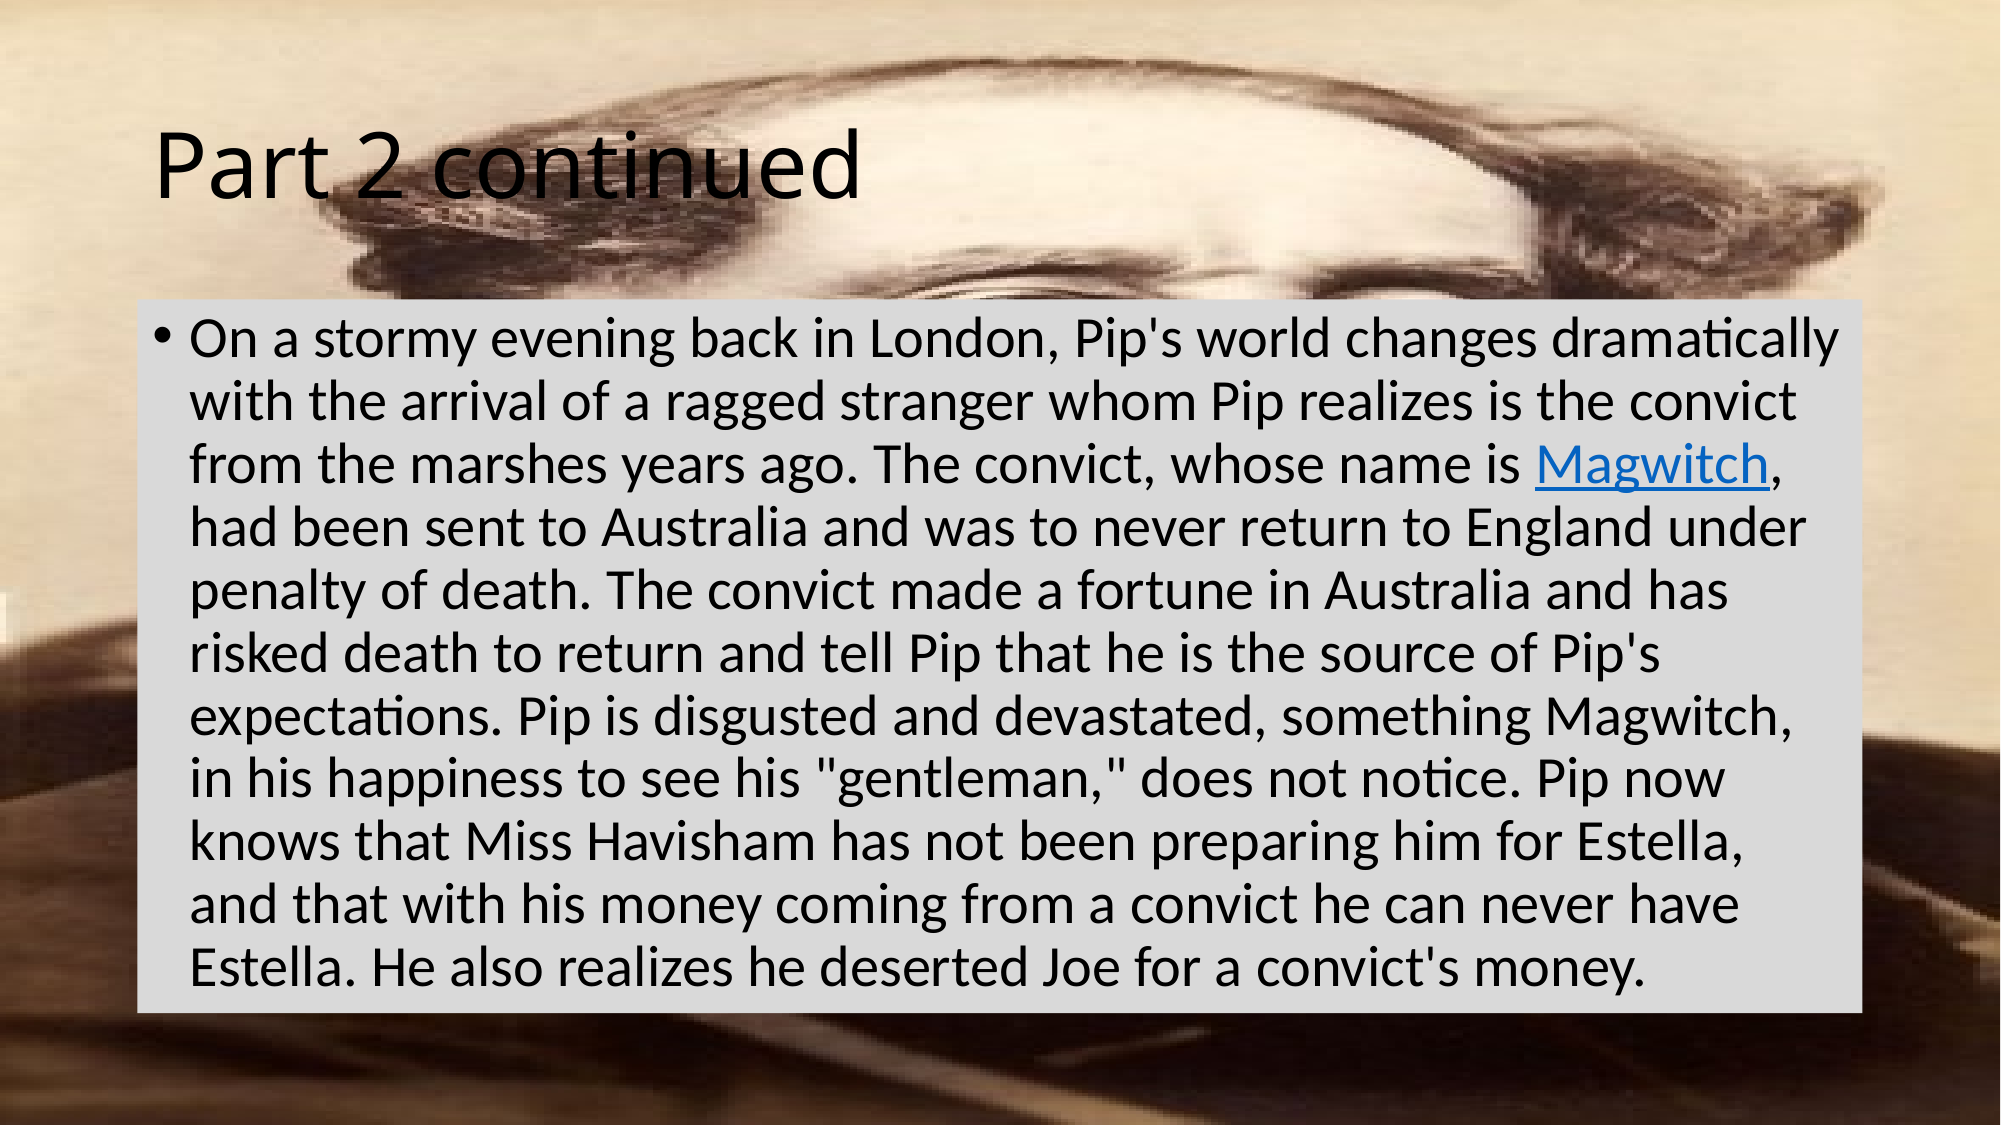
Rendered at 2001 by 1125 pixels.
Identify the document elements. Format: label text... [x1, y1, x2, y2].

picture [0, 0, 2001, 1125]
list On a stormy evening back in London, Pip's world changes dramatically with the arrival of a ragged stranger whom Pip realizes is the convict from the marshes years ago. The convict, whose name is Magwitch, had been sent to Australia and was to never return to England under penalty of death. The convict made a fortune in Australia and has risked death to return and tell Pip that he is the source of Pip's expectations. Pip is disgusted and devastated, something Magwitch, in his happiness to see his "gentleman," does not notice. Pip now knows that Miss Havisham has not been preparing him for Estella, and that with his money coming from a convict he can never have Estella. He also realizes he deserted Joe for a convict's money. [137, 299, 1863, 1014]
title Part 2 continued [137, 59, 1863, 278]
